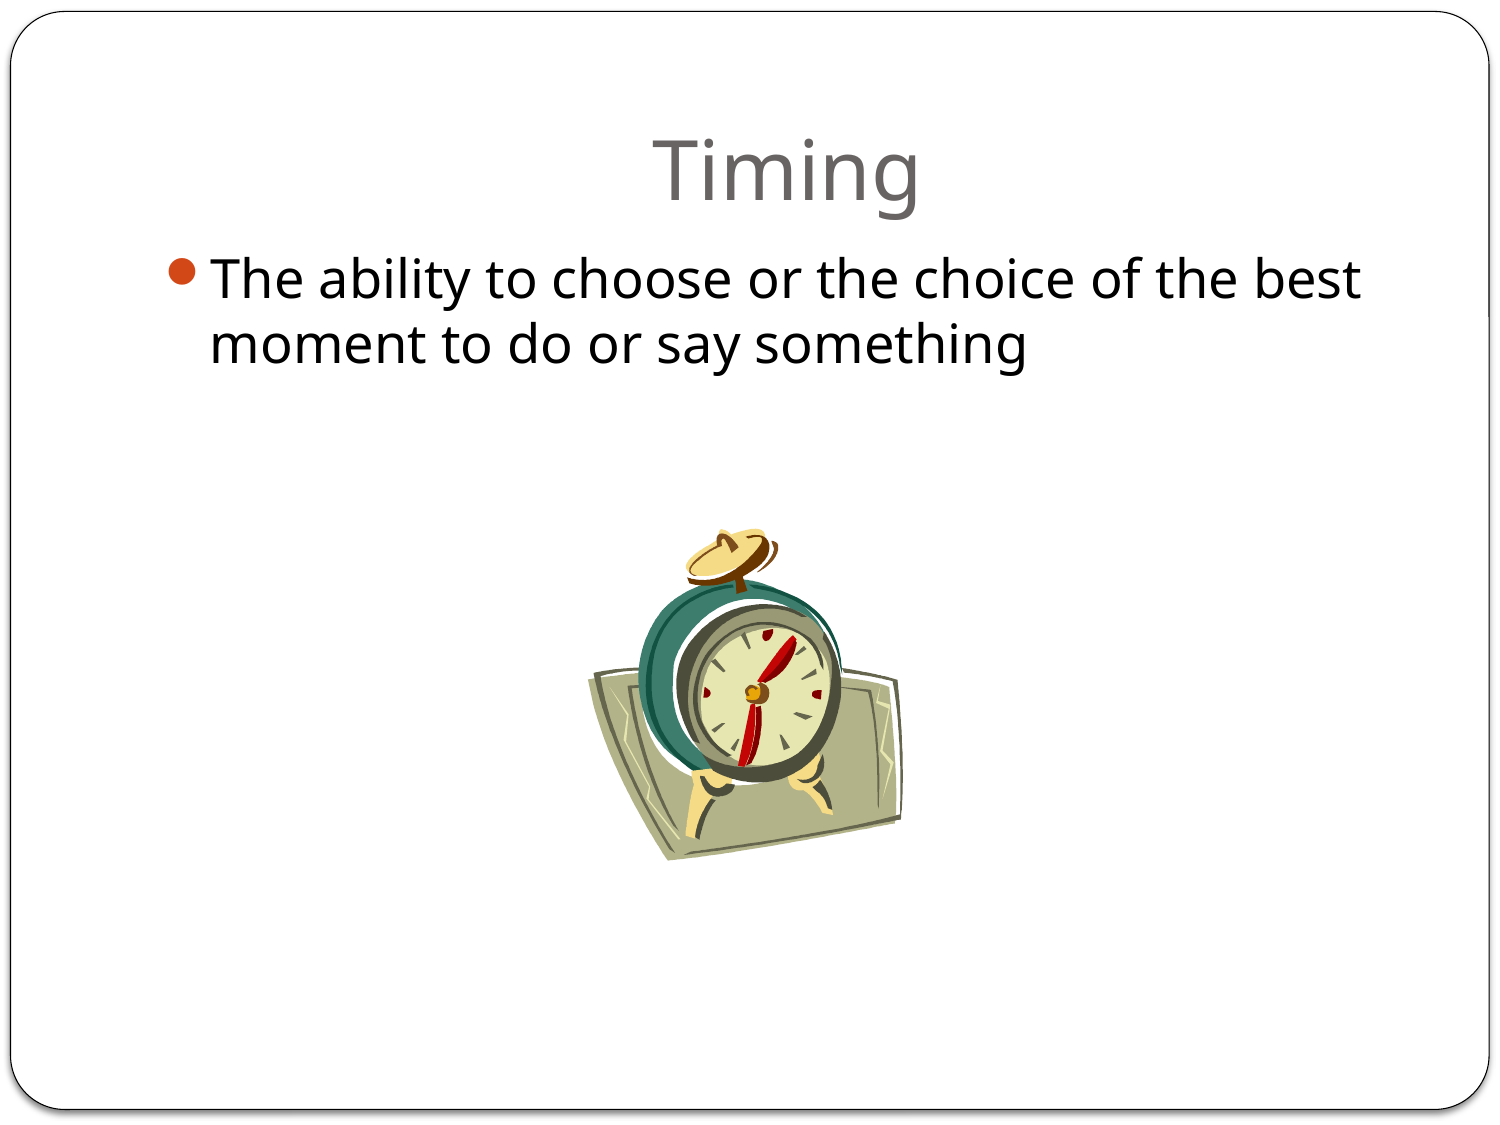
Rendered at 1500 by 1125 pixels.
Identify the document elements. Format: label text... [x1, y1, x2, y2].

picture [587, 524, 908, 866]
list The ability to choose or the choice of the best moment to do or say something [150, 237, 1425, 988]
title Timing [150, 45, 1425, 233]
